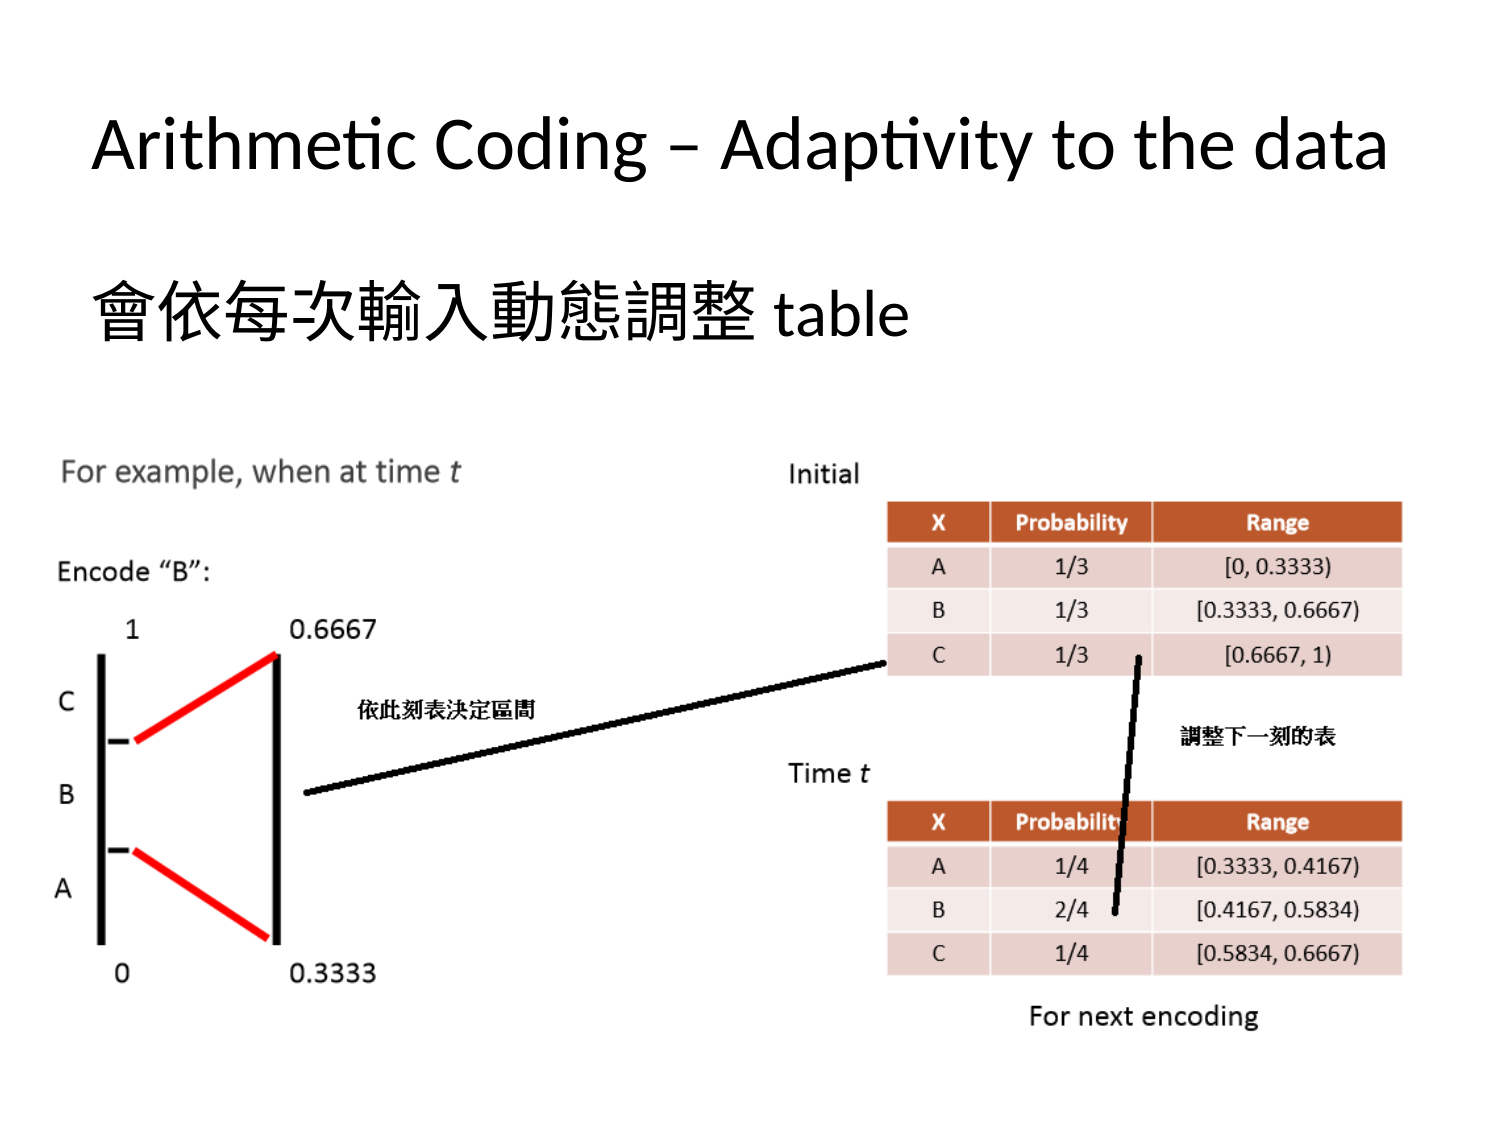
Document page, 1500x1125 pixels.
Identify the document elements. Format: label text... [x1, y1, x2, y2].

picture [31, 445, 1421, 1039]
list 會依每次輸入動態調整table [75, 262, 1425, 451]
title Arithmetic Coding – Adaptivity to the data [75, 45, 1425, 233]
